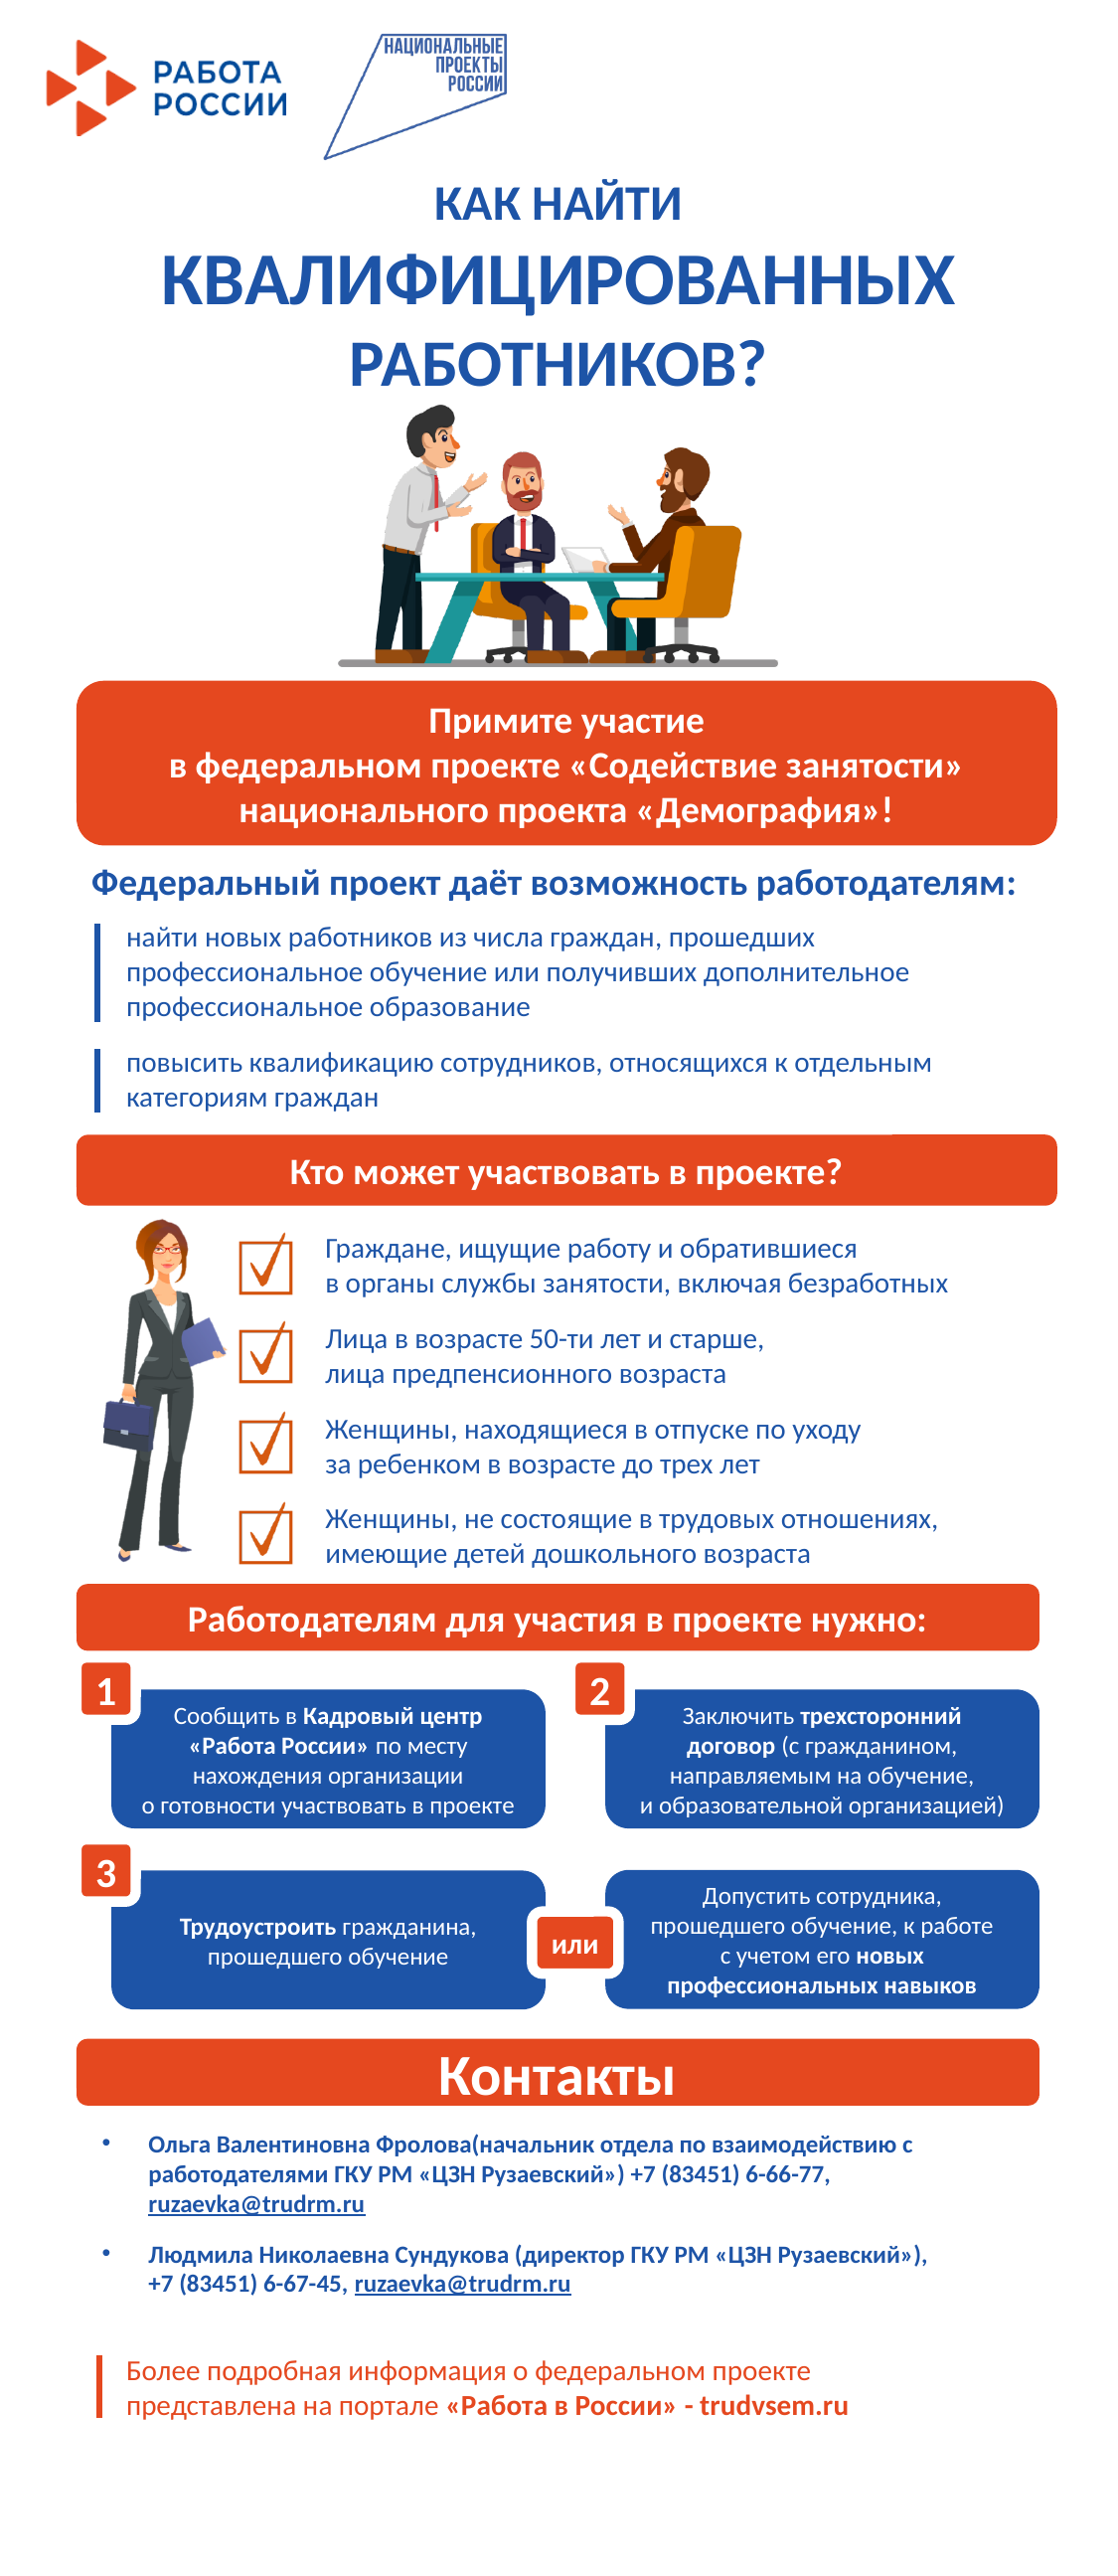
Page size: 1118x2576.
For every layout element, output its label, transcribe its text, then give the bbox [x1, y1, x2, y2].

picture [46, 39, 286, 136]
text_box 3 [76, 1839, 136, 1902]
text_box Примите участие в федеральном проекте «Содействие занятости» национального проекта «Демография»! [76, 680, 1057, 846]
text_box Ольга Валентиновна Фролова(начальник отдела по взаимодействию с работодателями ГКУ РМ «ЦЗН Рузаевский») +7 (83451) 6-66-77, ruzaevka@trudrm.ru Людмила Николаевна Сундукова (директор ГКУ РМ «ЦЗН Рузаевский»), +7 (83451) 6-67-45, ruzaevka@trudrm.ru [86, 2120, 1050, 2386]
text_box Заключить трехсторонний договор (с гражданином, направляемым на обучение, и образовательной организацией) [605, 1689, 1039, 1829]
text_box Кто может участвовать в проекте? [76, 1134, 1057, 1206]
text_box Более подробная информация о федеральном проекте представлена на портале «Работа в России» - trudvsem.ru [111, 2343, 942, 2429]
text_box Граждане, ищущие работу и обратившиеся в органы службы занятости, включая безработных Лица в возрасте 50-ти лет и старше, лица предпенсионного возраста Женщины, находящиеся в отпуске по уходу за ребенком в возрасте до трех лет Женщины, не состоящие в трудовых отношениях, имеющие детей дошкольного возраста [310, 1221, 993, 1578]
text_box КАК НАЙТИ КВАЛИФИЦИРОВАННЫХ РАБОТНИКОВ? [0, 163, 1118, 408]
text_box Федеральный проект даёт возможность работодателям: [77, 850, 1057, 911]
text_box 2 [570, 1657, 630, 1720]
text_box Допустить сотрудника, прошедшего обучение, к работе с учетом его новых профессиональных навыков [605, 1869, 1039, 2009]
text_box Работодателям для участия в проекте нужно: [76, 1584, 1039, 1651]
text_box или [532, 1911, 619, 1975]
text_box Контакты [76, 2038, 1039, 2106]
picture [338, 405, 778, 667]
text_box Сообщить в Кадровый центр «Работа России» по месту нахождения организации о готовности участвовать в проекте [111, 1689, 546, 1829]
picture [102, 1217, 302, 1574]
text_box найти новых работников из числа граждан, прошедших профессиональное обучение или получивших дополнительное профессиональное образование повысить квалификацию сотрудников, относящихся к отдельным категориям граждан [111, 911, 1057, 1120]
text_box 1 [76, 1657, 136, 1720]
text_box Трудоустроить гражданина, прошедшего обучение [111, 1870, 546, 2010]
picture [302, 12, 528, 181]
